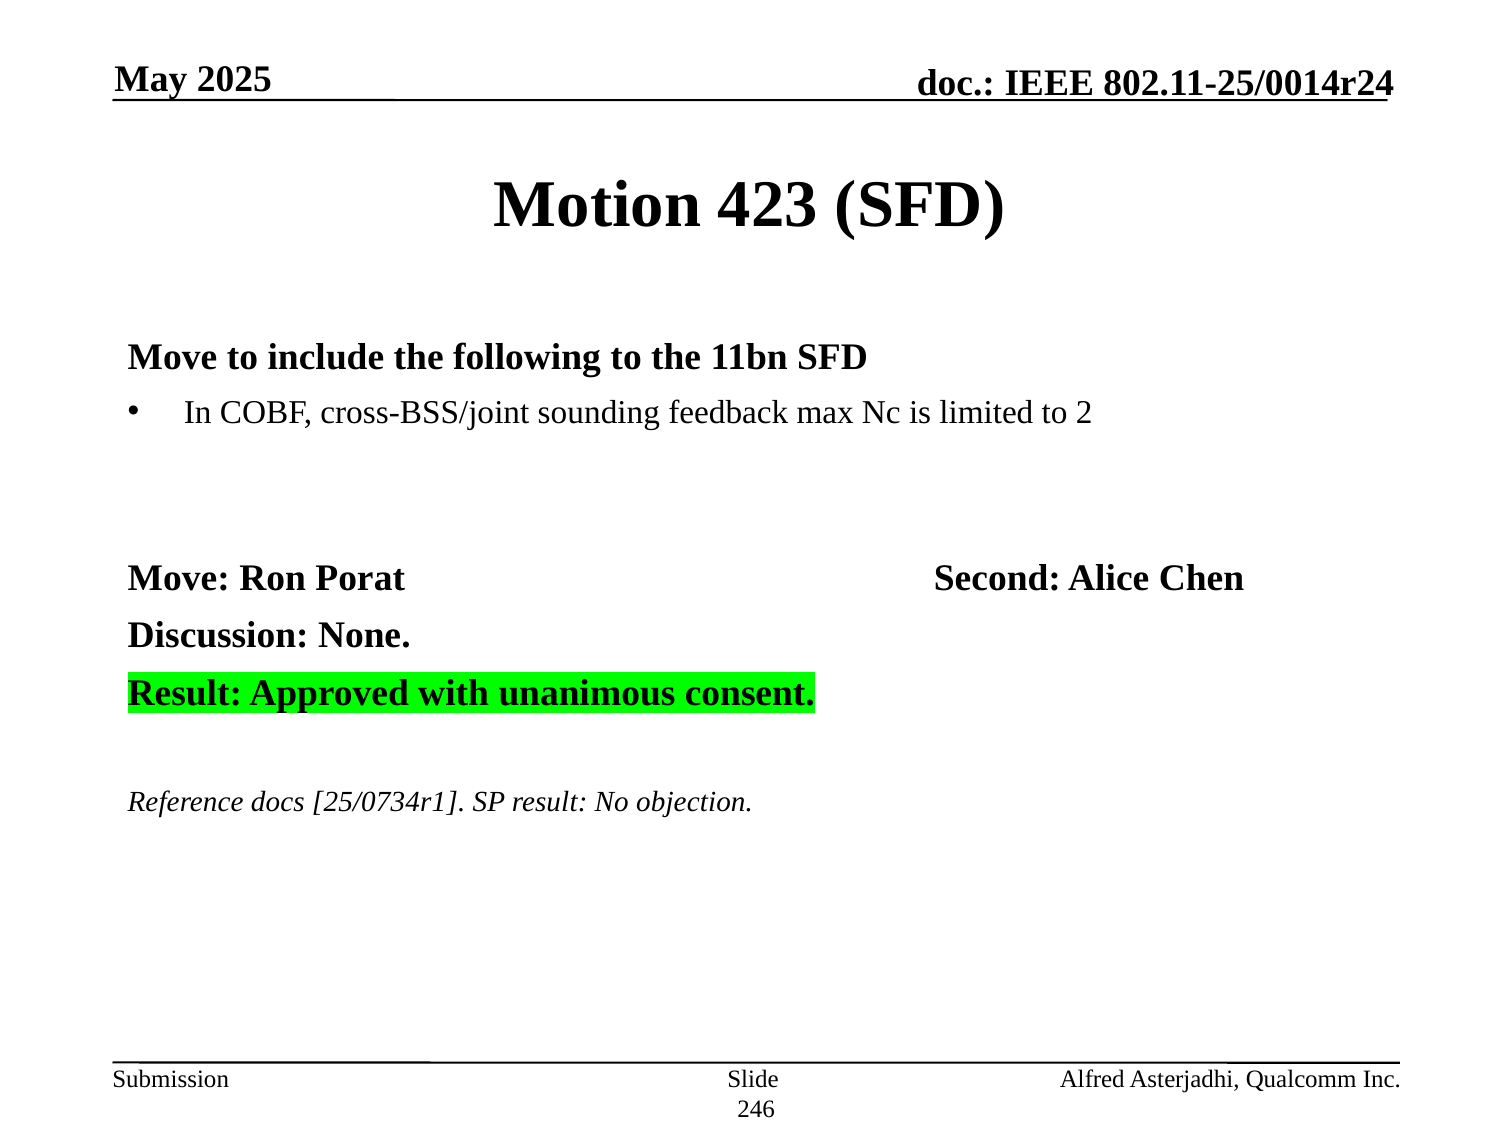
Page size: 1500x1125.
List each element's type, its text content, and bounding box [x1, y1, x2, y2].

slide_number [114, 54, 423, 100]
list Move to include the following to the 11bn SFD In COBF, cross-BSS/joint sounding feedback max Nc is limited to 2 Move: Ron Porat Second: Alice Chen Discussion: None. Result: Approved with unanimous consent. Reference docs [25/0734r1]. SP result: No objection. [112, 324, 1388, 1000]
title Motion 423 (SFD) [112, 112, 1388, 288]
slide_number Slide 246 [712, 1061, 800, 1123]
footer Alfred Asterjadhi, Qualcomm Inc. [878, 1061, 1402, 1093]
